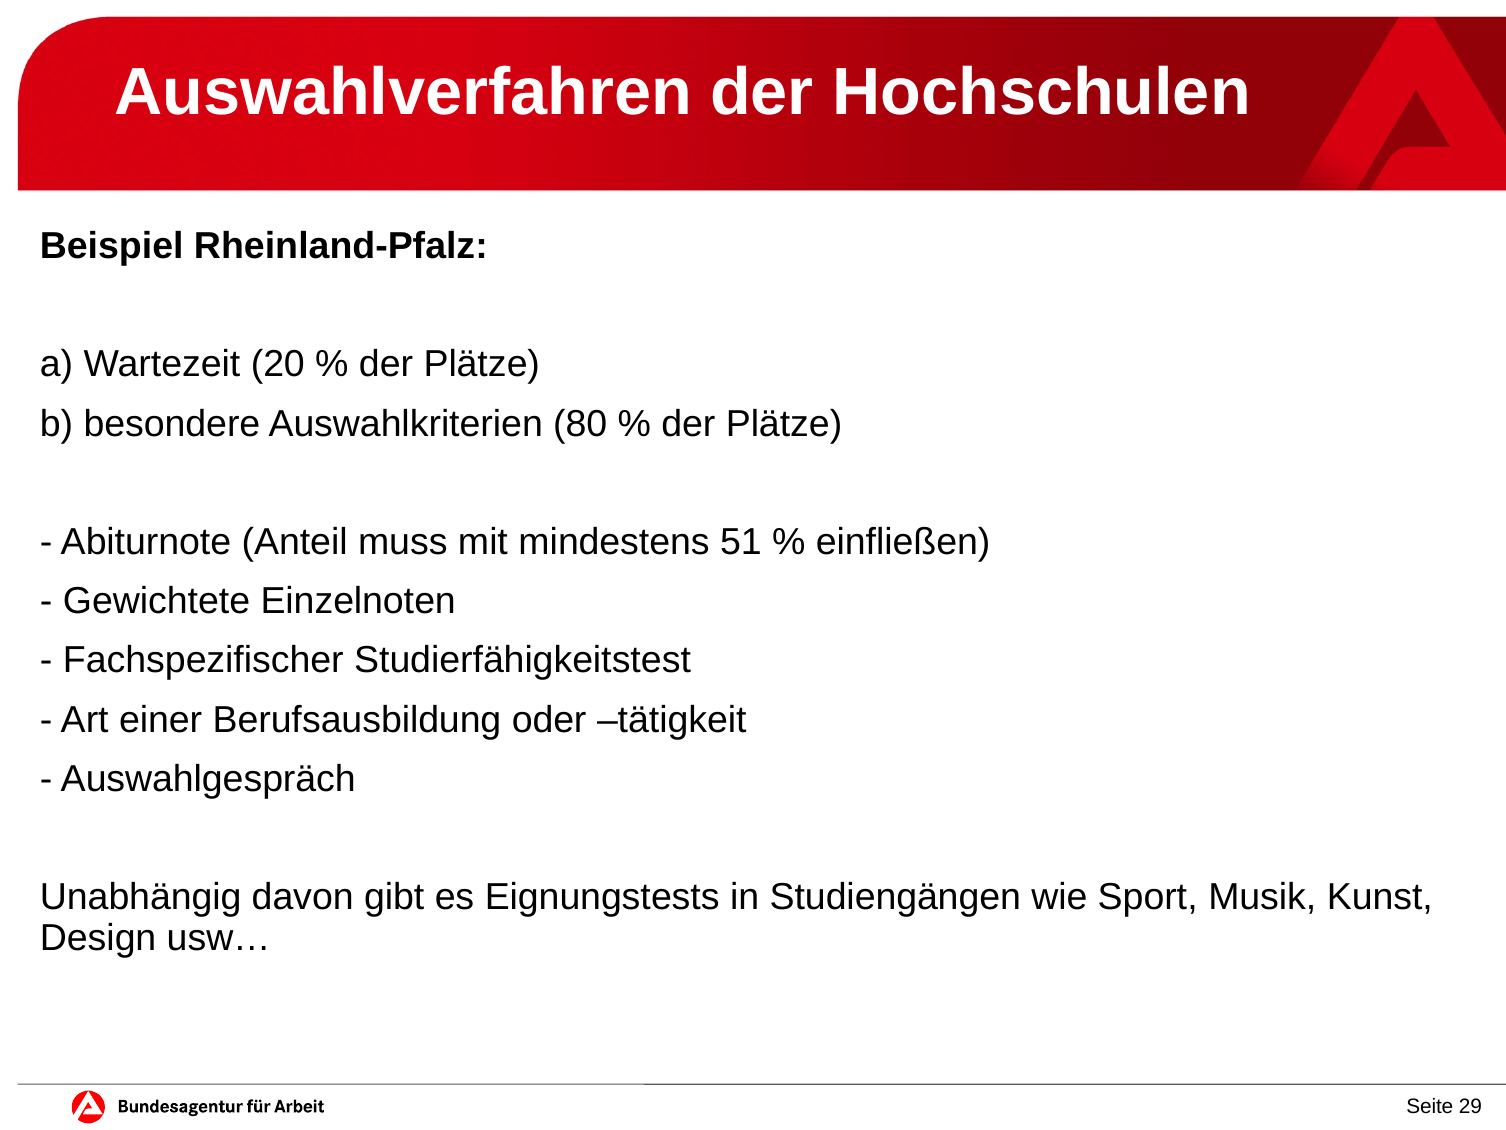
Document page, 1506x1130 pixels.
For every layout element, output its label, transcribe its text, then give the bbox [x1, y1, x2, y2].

text_box Beispiel Rheinland-Pfalz: a) Wartezeit (20 % der Plätze) b) besondere Auswahlkriterien (80 % der Plätze) - Abiturnote (Anteil muss mit mindestens 51 % einfließen) - Gewichtete Einzelnoten - Fachspezifischer Studierfähigkeitstest - Art einer Berufsausbildung oder –tätigkeit - Auswahlgespräch Unabhängig davon gibt es Eignungstests in Studiengängen wie Sport, Musik, Kunst, Design usw… [25, 218, 1463, 1025]
title Auswahlverfahren der Hochschulen [114, 48, 1388, 169]
picture [0, 0, 1506, 1130]
